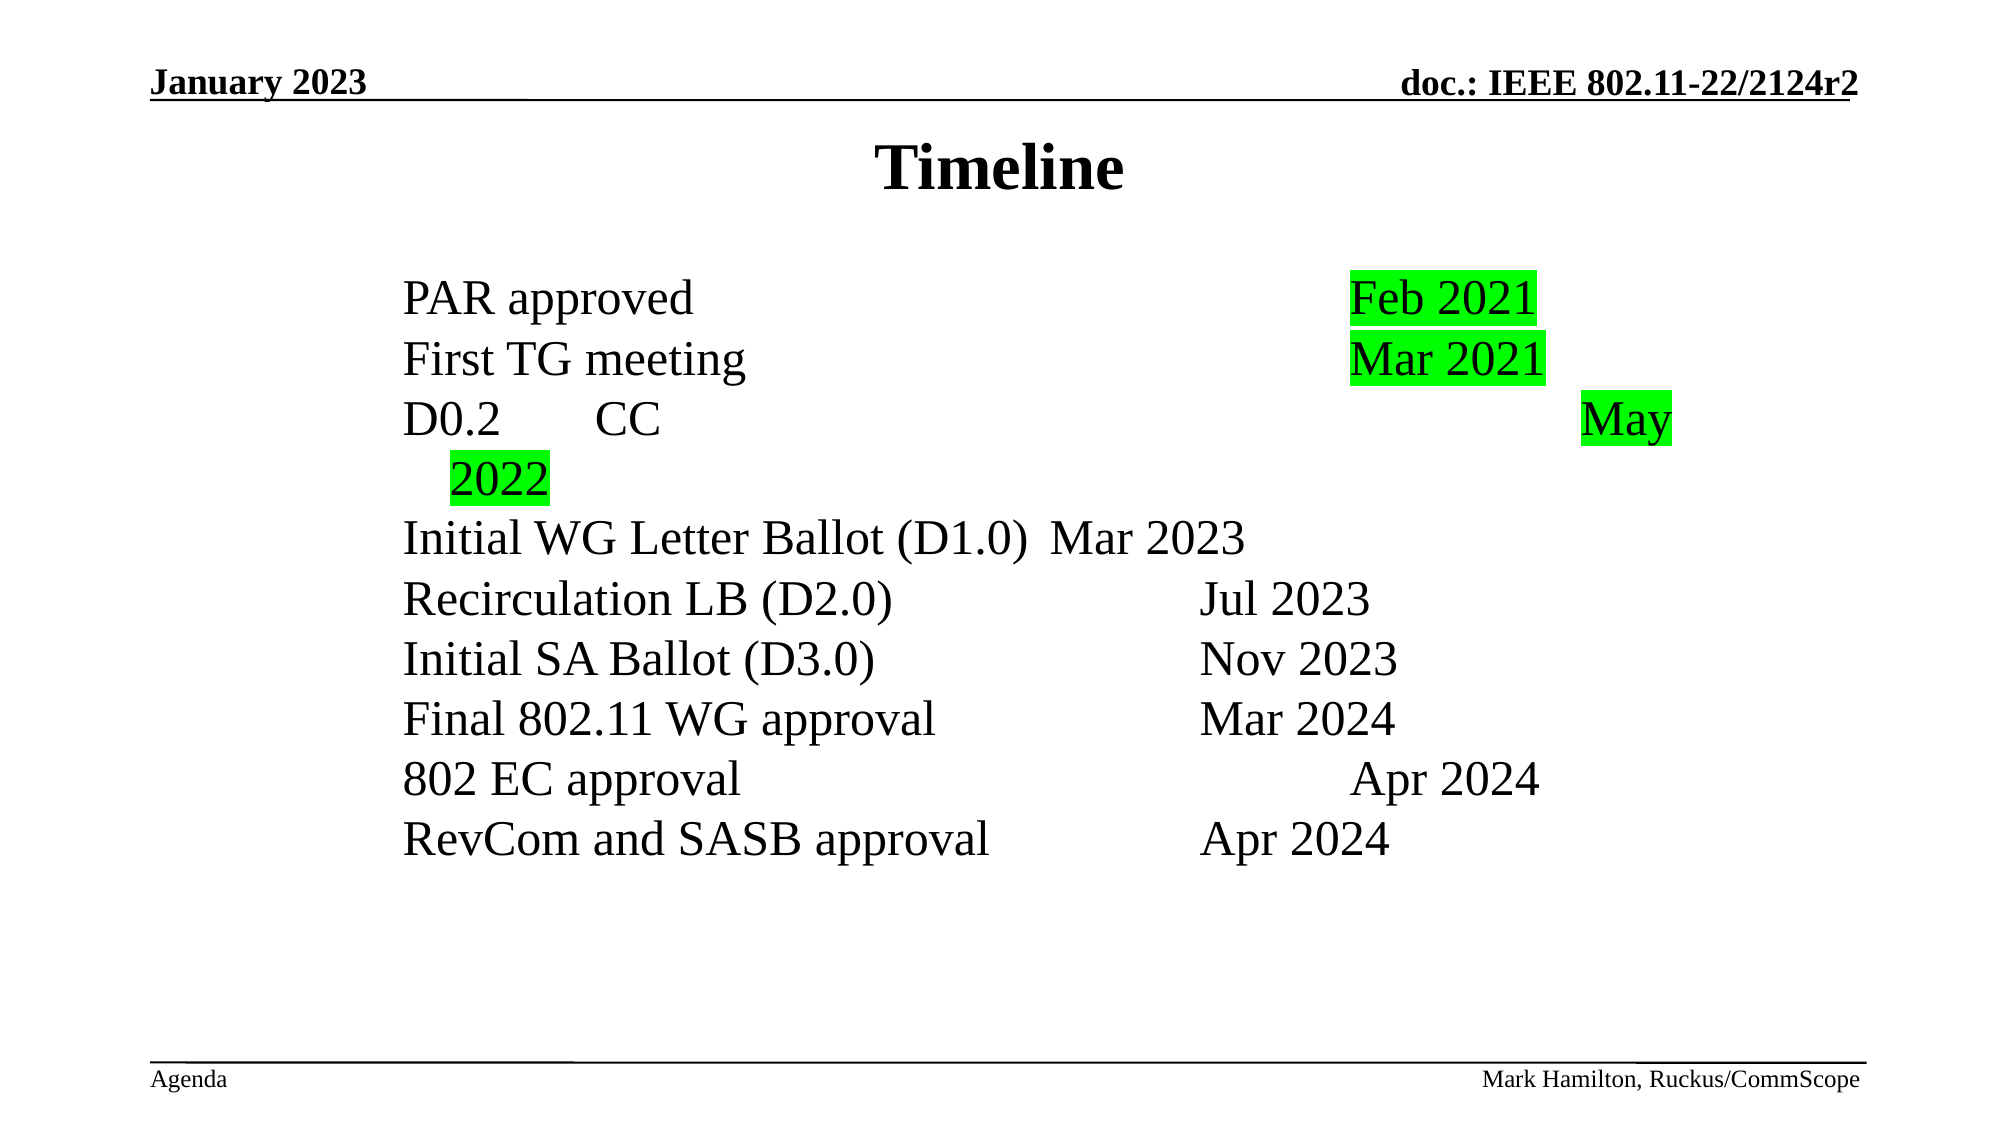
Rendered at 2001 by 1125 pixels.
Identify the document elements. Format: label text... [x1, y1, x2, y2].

list PAR approved Feb 2021 First TG meeting Mar 2021 D0.2 CC May 2022 Initial WG Letter Ballot (D1.0) Mar 2023 Recirculation LB (D2.0) Jul 2023 Initial SA Ballot (D3.0) Nov 2023 Final 802.11 WG approval Mar 2024 802 EC approval Apr 2024 RevCom and SASB approval Apr 2024 [312, 212, 1688, 1013]
title Timeline [362, 112, 1638, 212]
